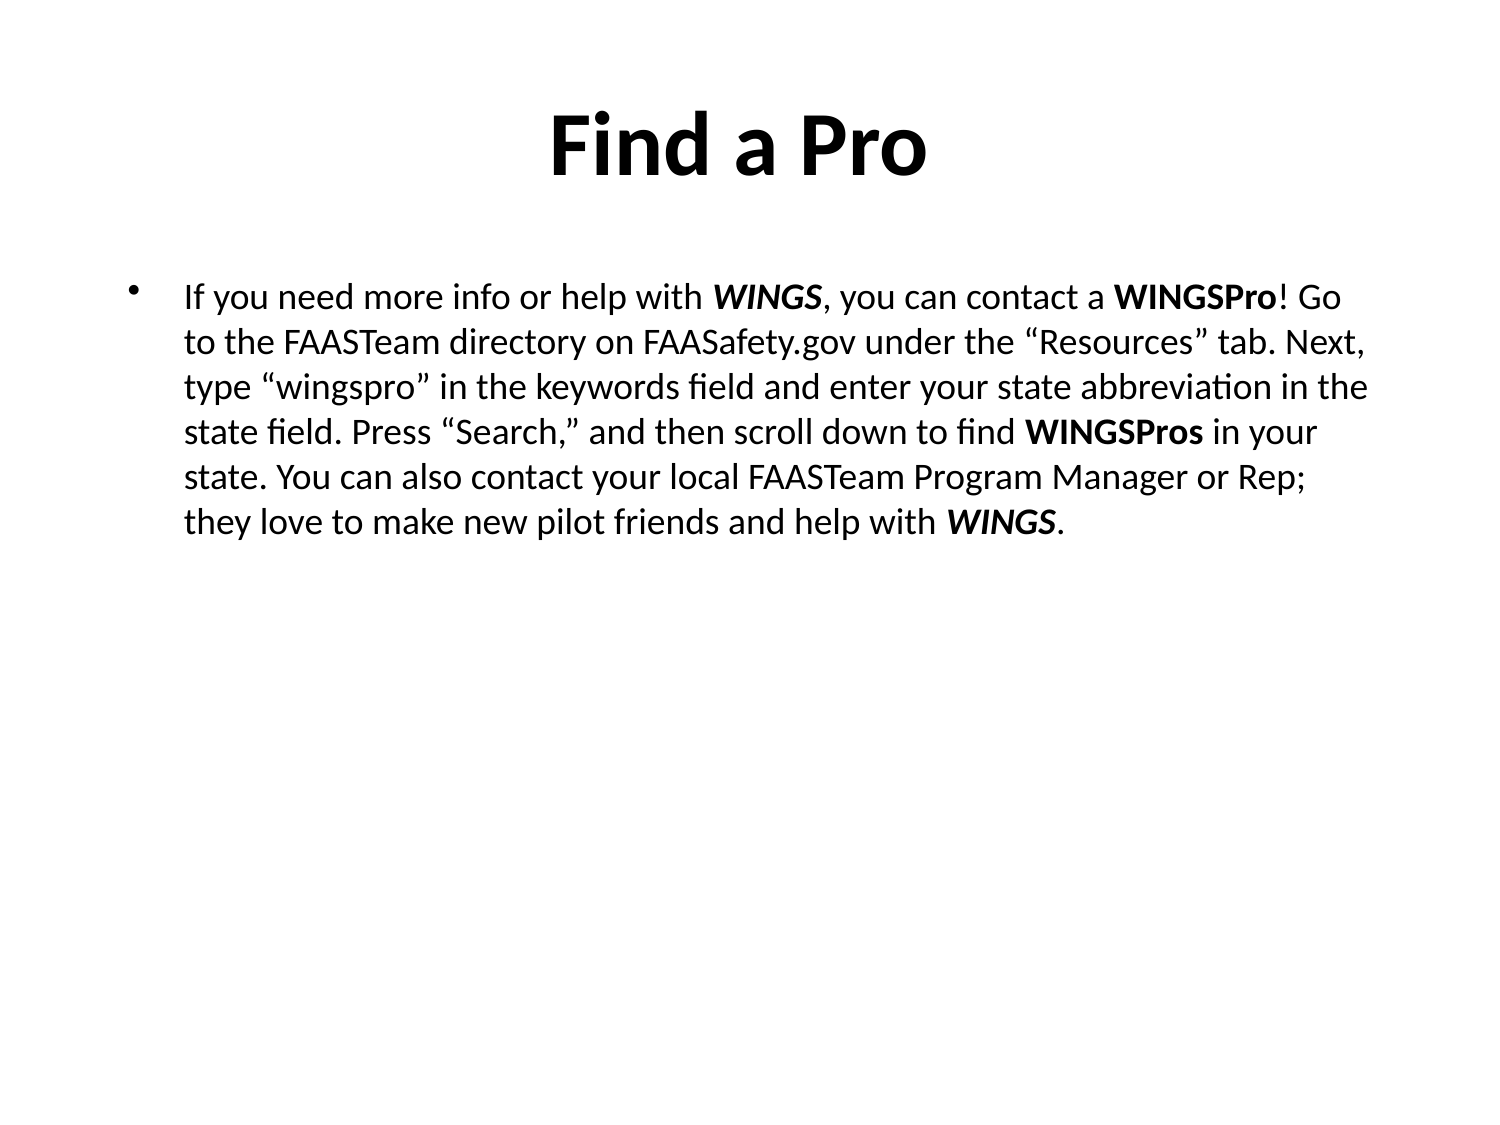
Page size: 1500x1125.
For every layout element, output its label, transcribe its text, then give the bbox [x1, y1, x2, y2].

title Find a Pro [112, 99, 1388, 212]
list If you need more info or help with WINGS, you can contact a WINGSPro! Go to the FAASTeam directory on FAASafety.gov under the “Resources” tab. Next, type “wingspro” in the keywords field and enter your state abbreviation in the state field. Press “Search,” and then scroll down to find WINGSPros in your state. You can also contact your local FAASTeam Program Manager or Rep; they love to make new pilot friends and help with WINGS. [112, 212, 1388, 888]
